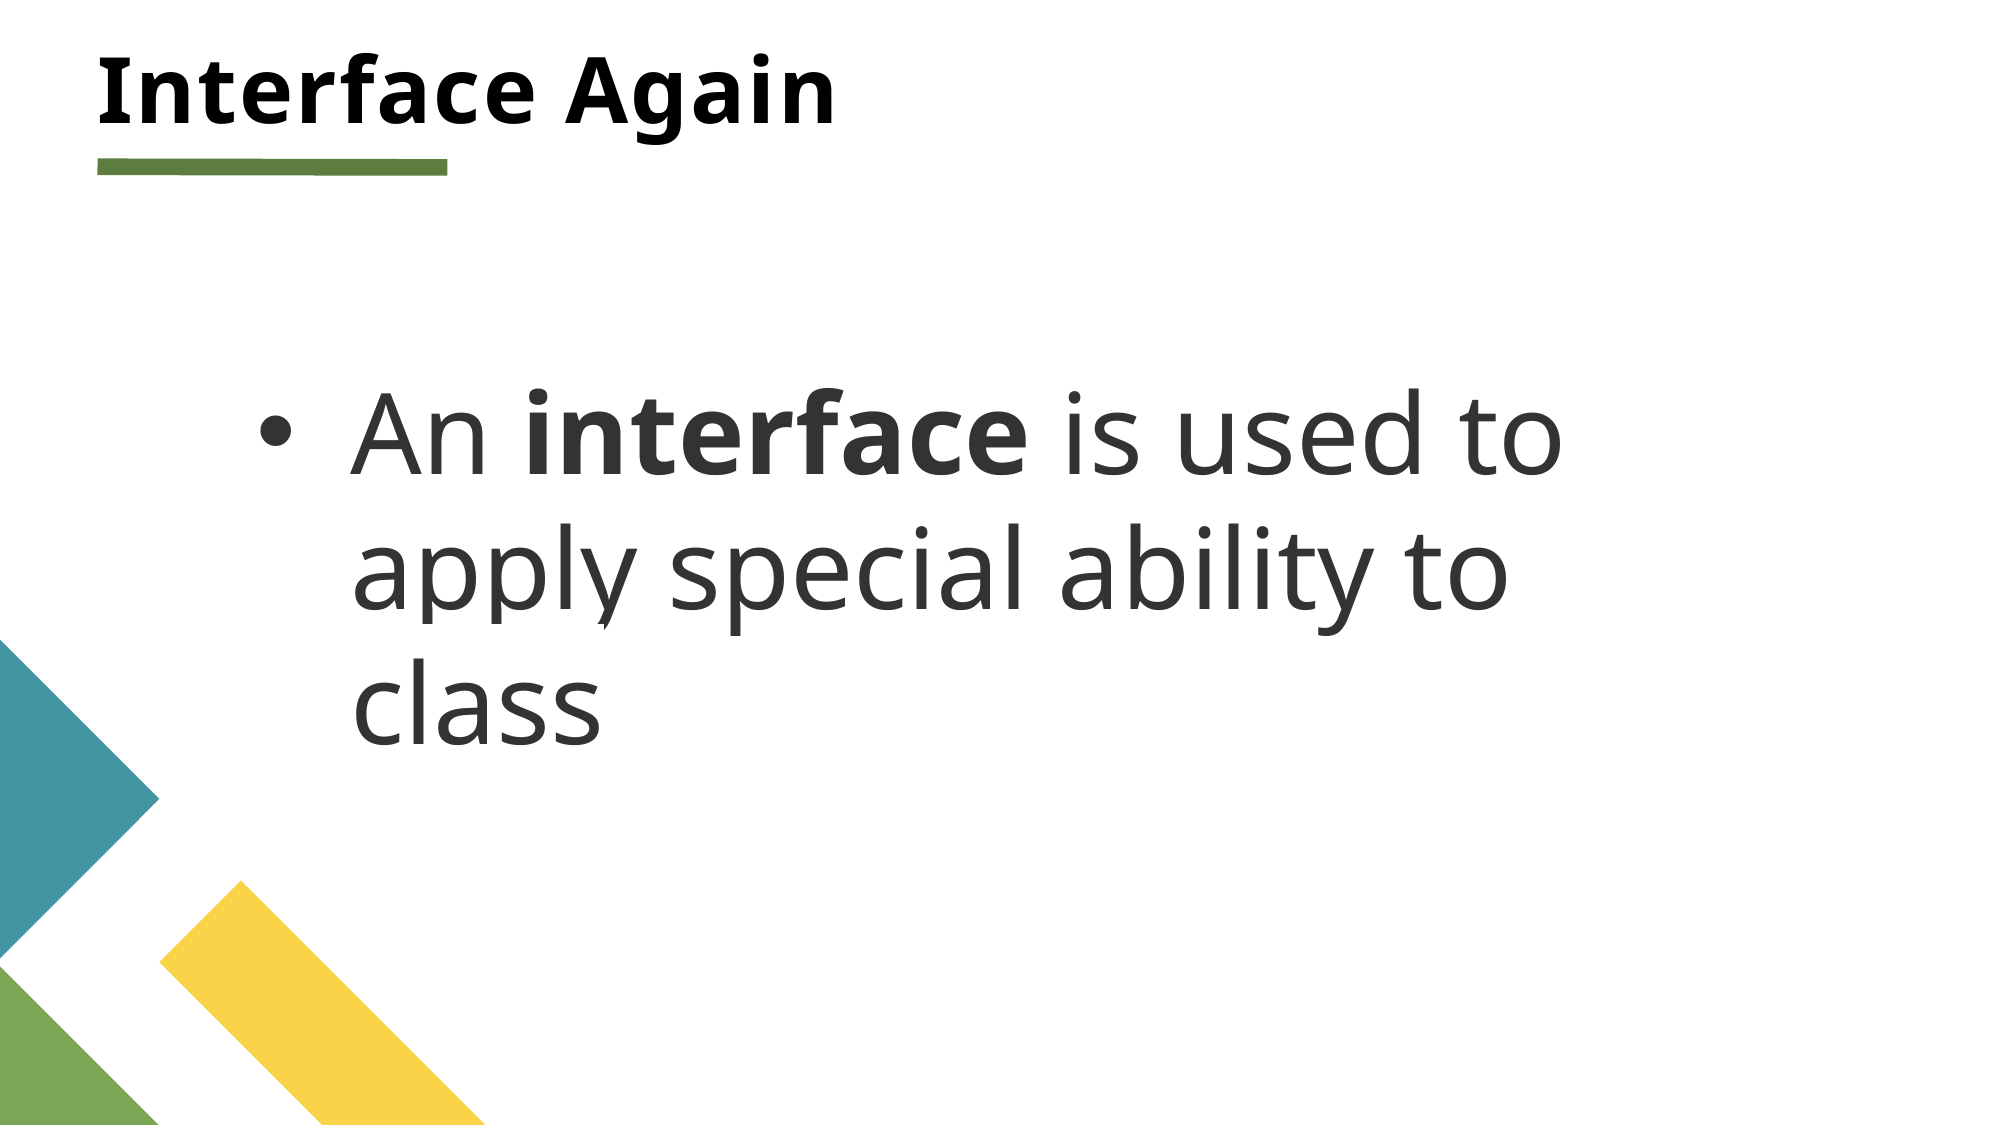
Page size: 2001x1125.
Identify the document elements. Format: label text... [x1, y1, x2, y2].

title Interface Again [97, 16, 1882, 142]
text_box An interface is used to apply special ability to class [241, 354, 1758, 775]
